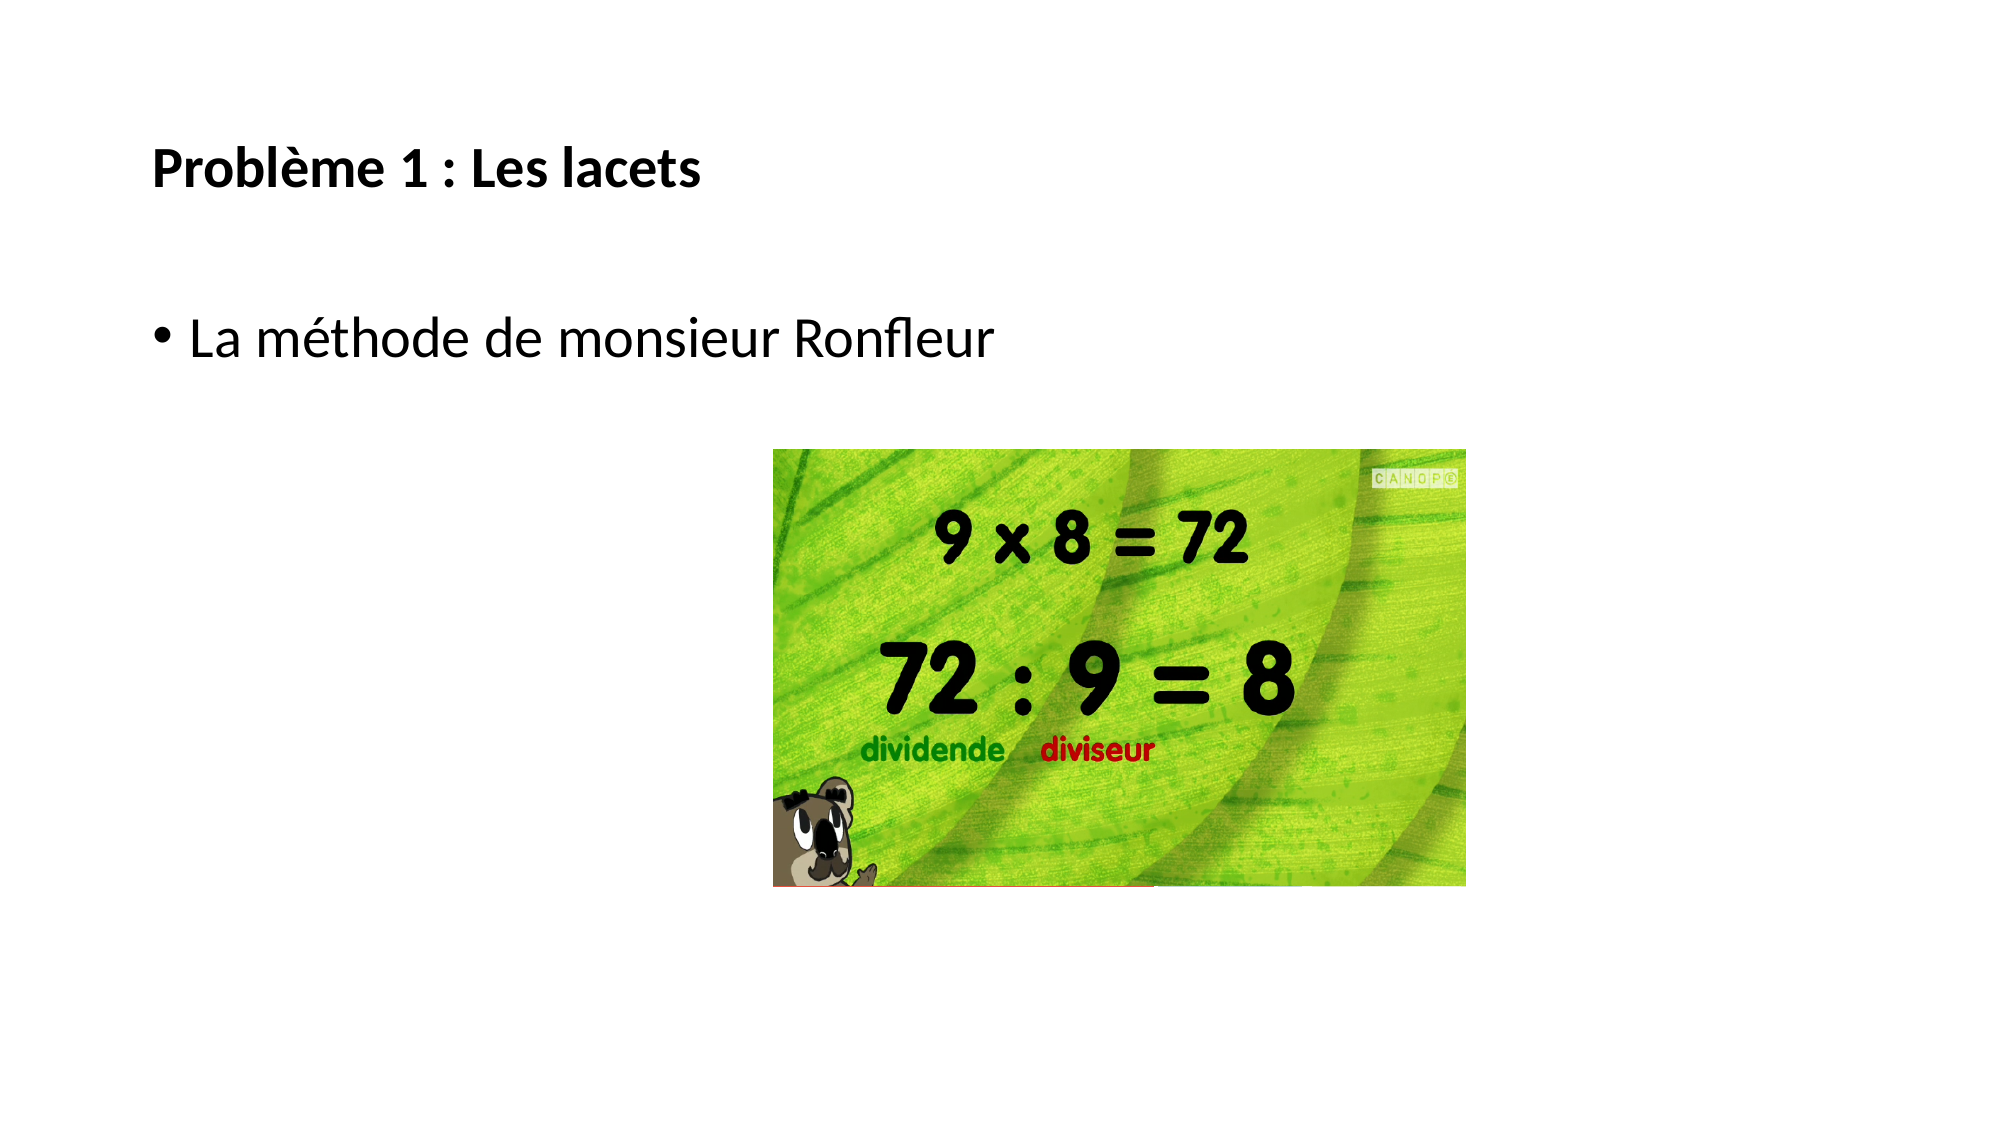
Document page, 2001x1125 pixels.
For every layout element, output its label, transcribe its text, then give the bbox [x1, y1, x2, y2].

list La méthode de monsieur Ronfleur [137, 299, 1863, 1014]
title Problème 1 : Les lacets [137, 59, 1863, 278]
picture [773, 449, 1466, 887]
